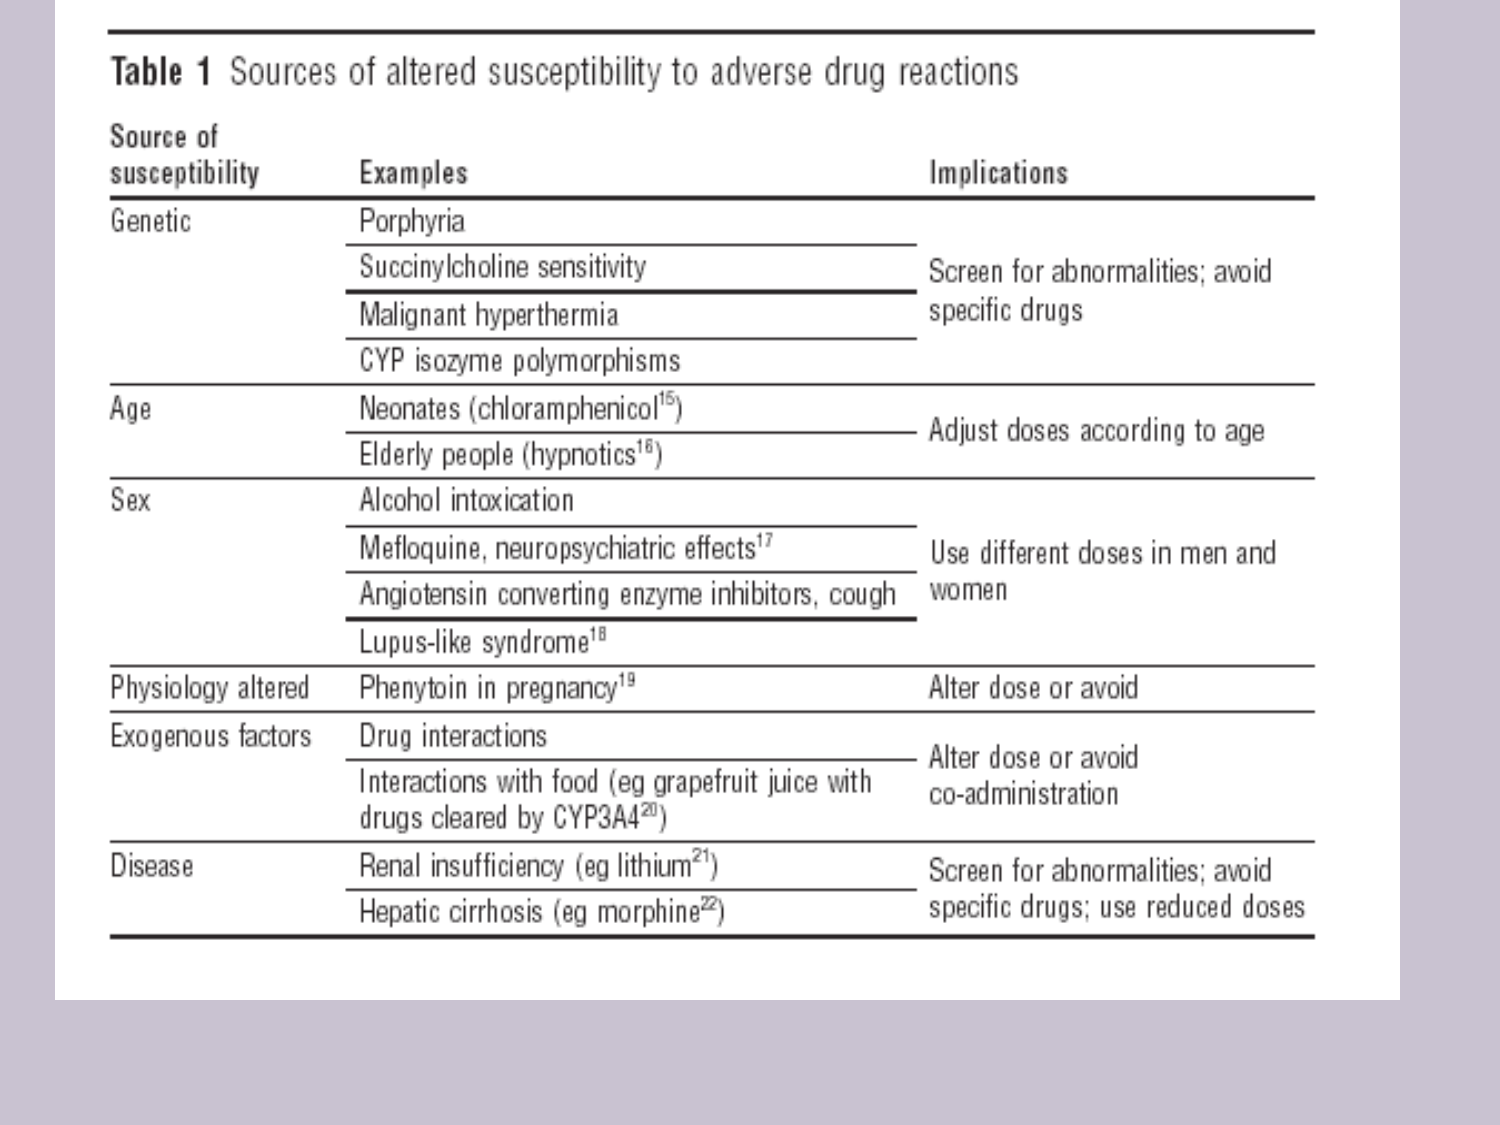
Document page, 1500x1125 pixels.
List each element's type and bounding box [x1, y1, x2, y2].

picture [55, 0, 1401, 1001]
